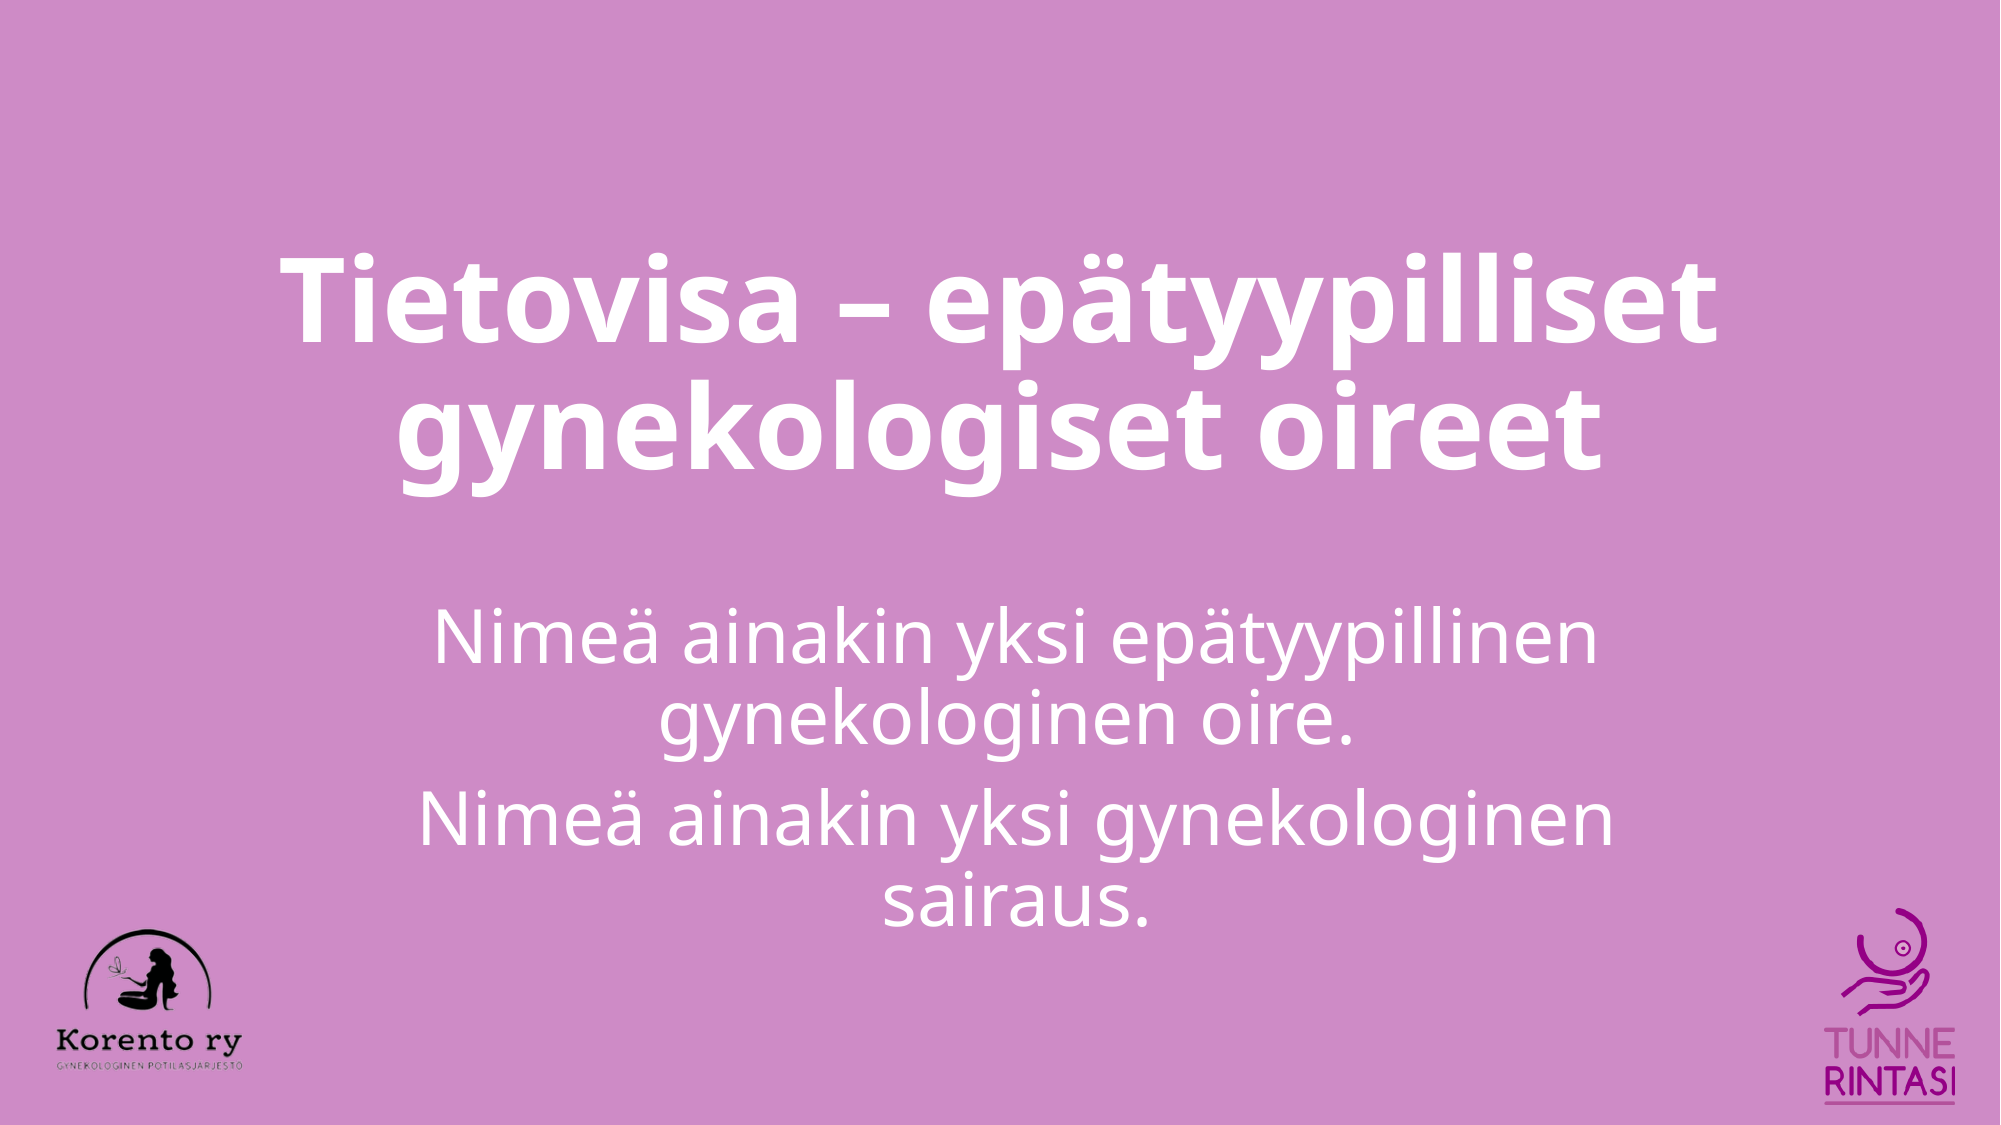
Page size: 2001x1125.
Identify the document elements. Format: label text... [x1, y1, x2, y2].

picture [27, 910, 266, 1106]
picture [1824, 907, 1955, 1106]
title Tietovisa – epätyypilliset gynekologiset oireet [249, 110, 1750, 503]
subtitle Nimeä ainakin yksi epätyypillinen gynekologinen oire. Nimeä ainakin yksi gynekologinen sairaus. [266, 590, 1767, 863]
